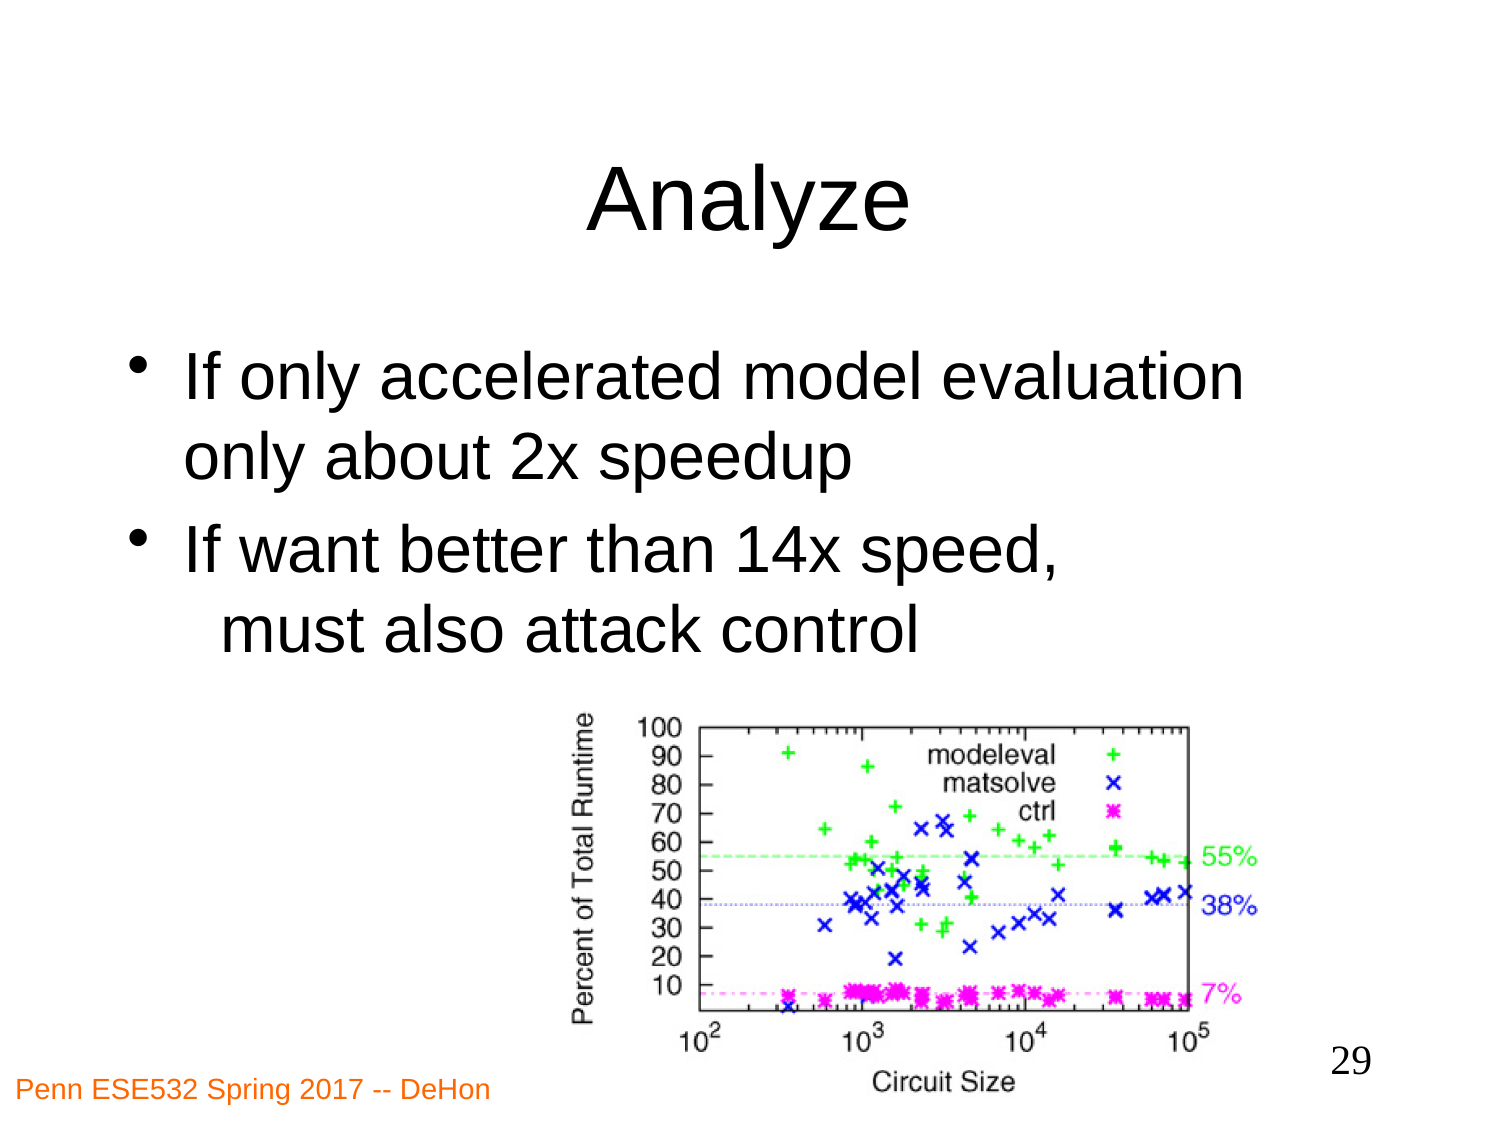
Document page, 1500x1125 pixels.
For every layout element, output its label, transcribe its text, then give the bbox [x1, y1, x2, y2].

slide_number 29 [1279, 1024, 1388, 1101]
picture [549, 699, 1276, 1101]
list If only accelerated model evaluation only about 2x speedup If want better than 14x speed, must also attack control [112, 324, 1388, 1001]
slide_number Penn ESE532 Spring 2017 -- DeHon [0, 1062, 688, 1125]
title Analyze [112, 99, 1388, 288]
